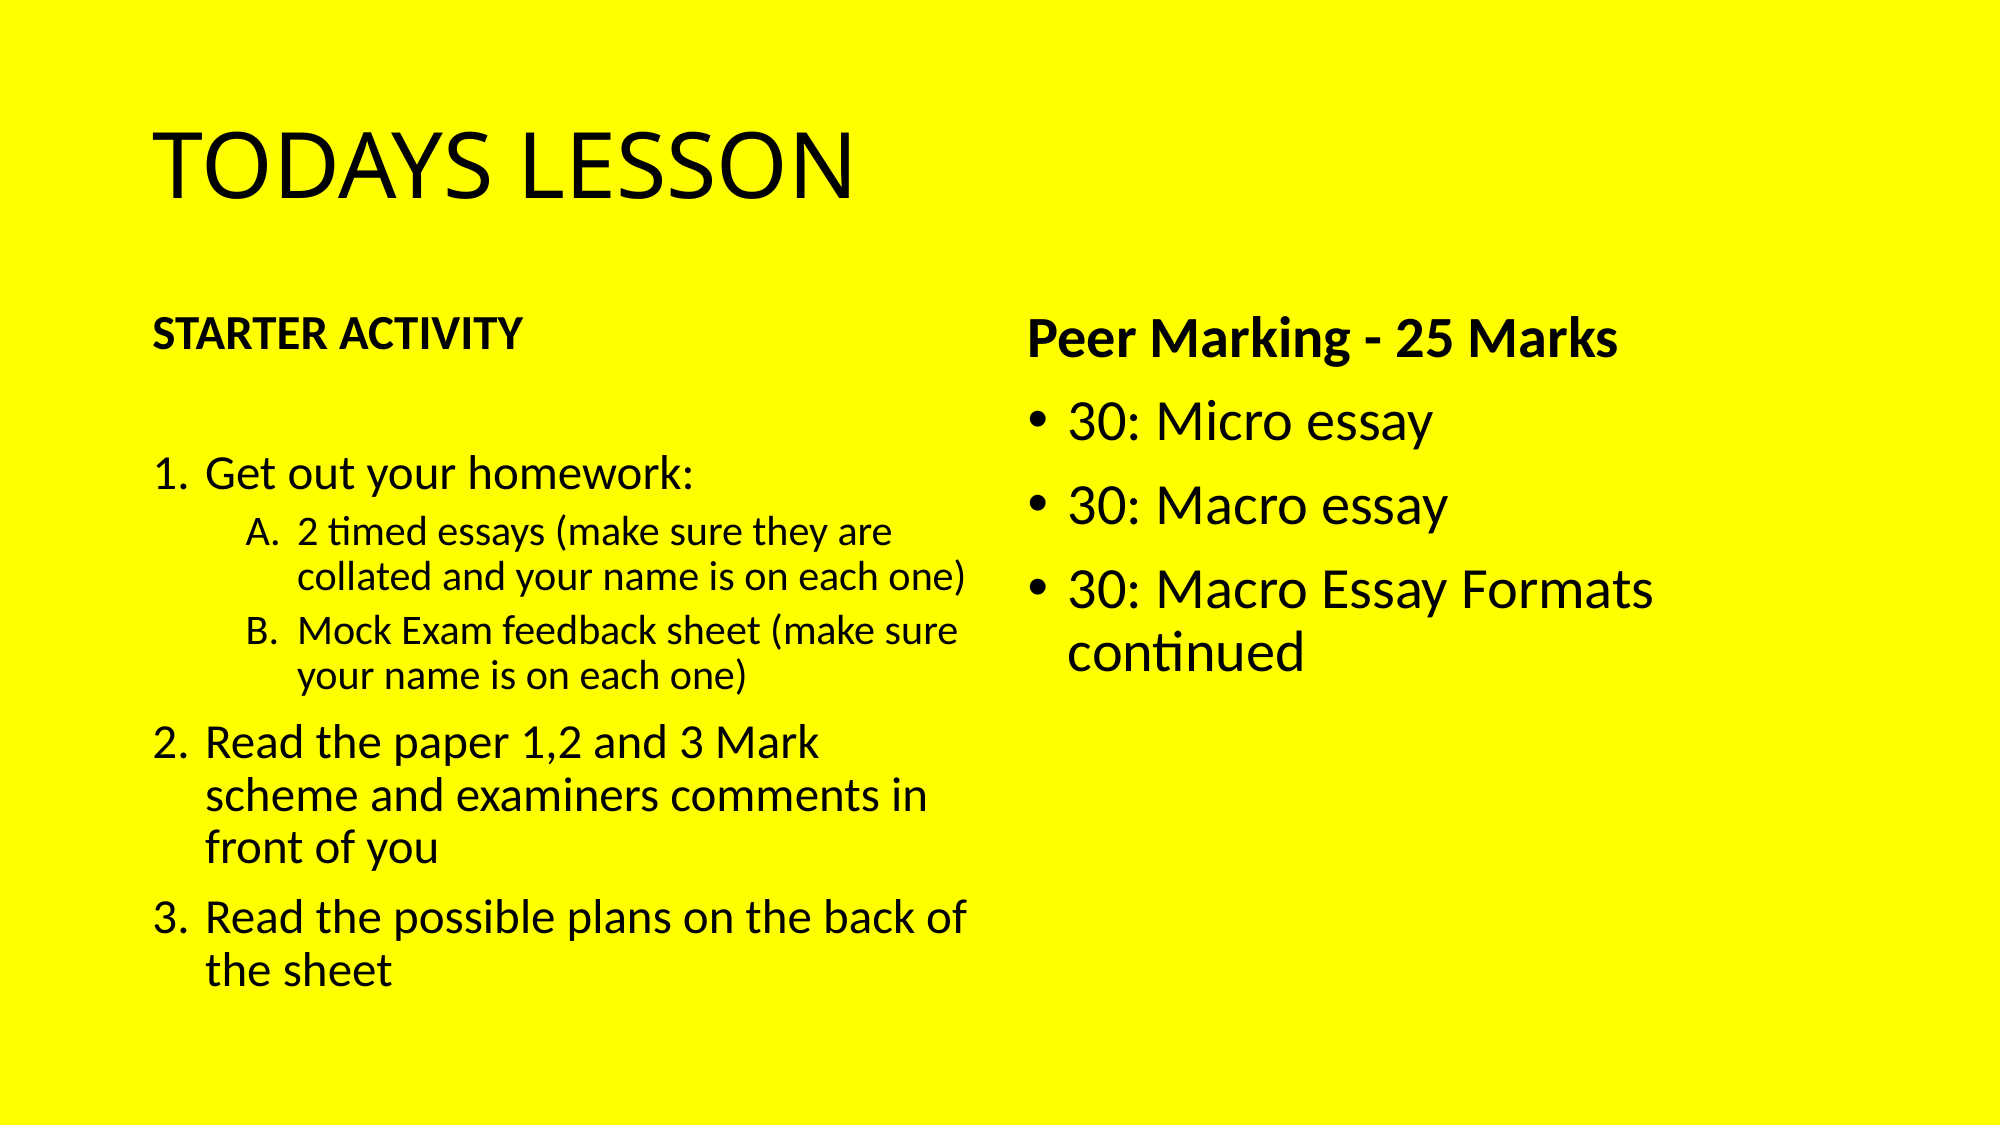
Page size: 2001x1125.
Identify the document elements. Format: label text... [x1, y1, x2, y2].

list STARTER ACTIVITY Get out your homework: 2 timed essays (make sure they are collated and your name is on each one) Mock Exam feedback sheet (make sure your name is on each one) Read the paper 1,2 and 3 Mark scheme and examiners comments in front of you Read the possible plans on the back of the sheet [137, 299, 988, 1014]
list Peer Marking - 25 Marks 30: Micro essay 30: Macro essay 30: Macro Essay Formats continued [1012, 299, 1863, 1014]
title TODAYS LESSON [137, 59, 1863, 278]
